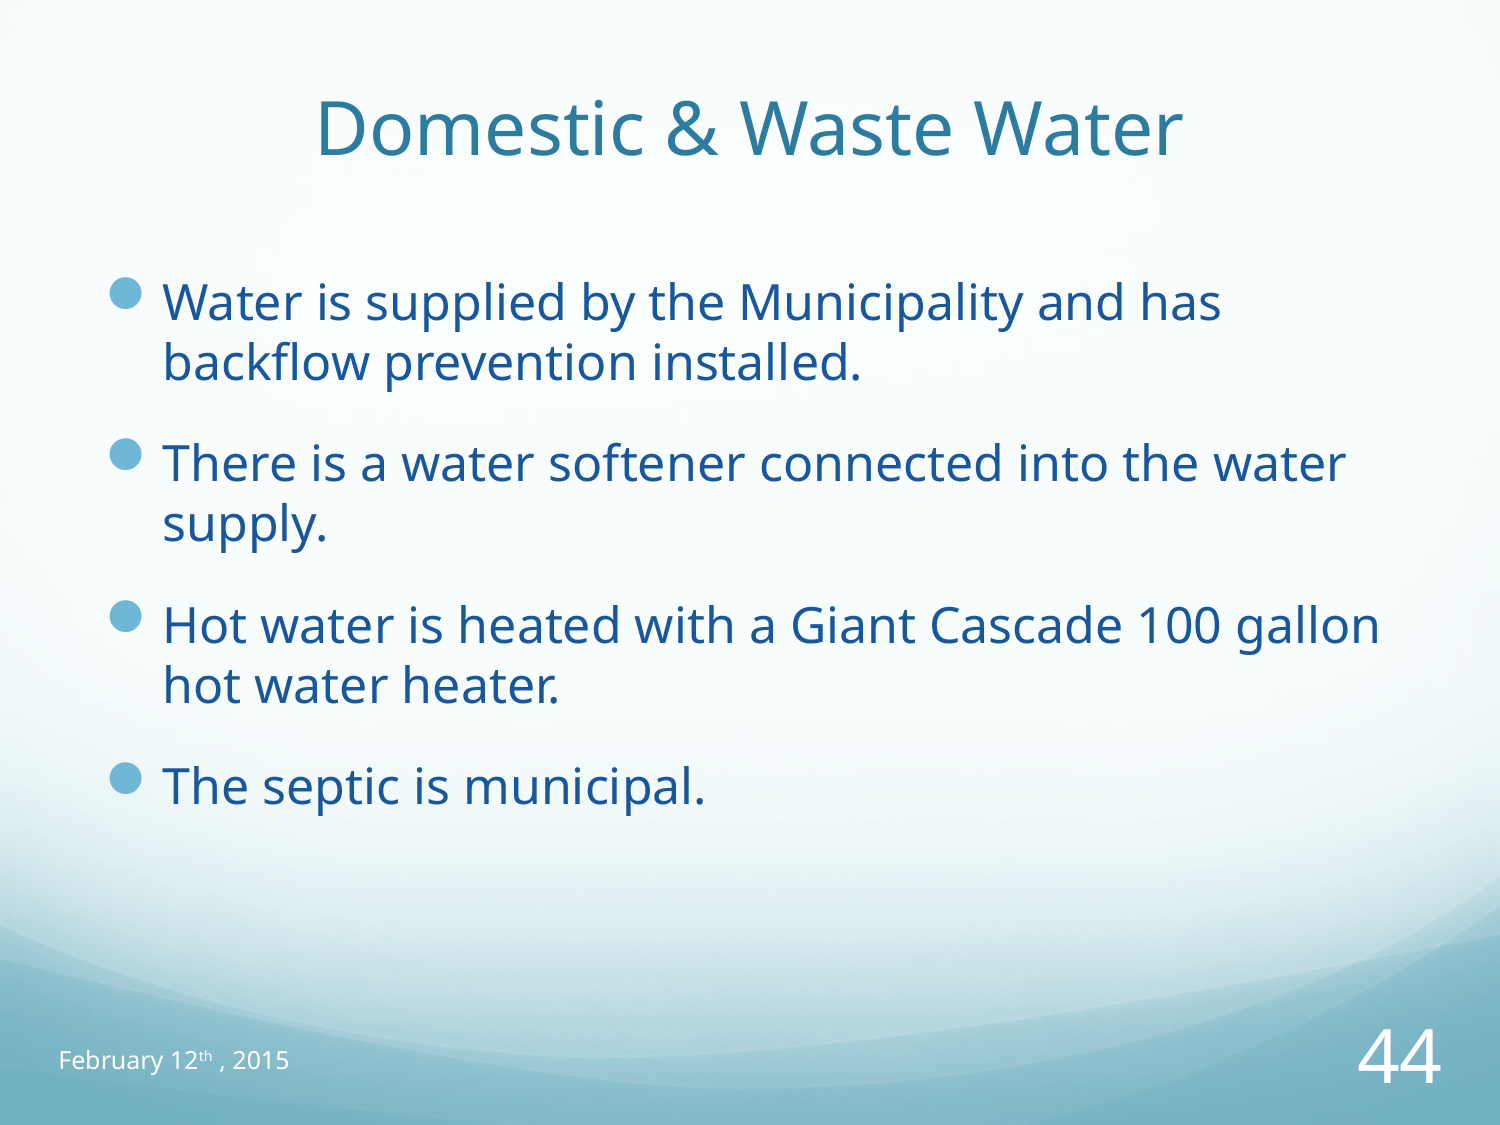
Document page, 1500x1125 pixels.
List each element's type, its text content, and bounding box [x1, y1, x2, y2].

list Water is supplied by the Municipality and has backflow prevention installed. There is a water softener connected into the water supply. Hot water is heated with a Giant Cascade 100 gallon hot water heater. The septic is municipal. [90, 262, 1410, 975]
footer February 12th , 2015 [43, 1029, 838, 1090]
slide_number 44 [1295, 1029, 1459, 1090]
title Domestic & Waste Water [90, 61, 1410, 179]
